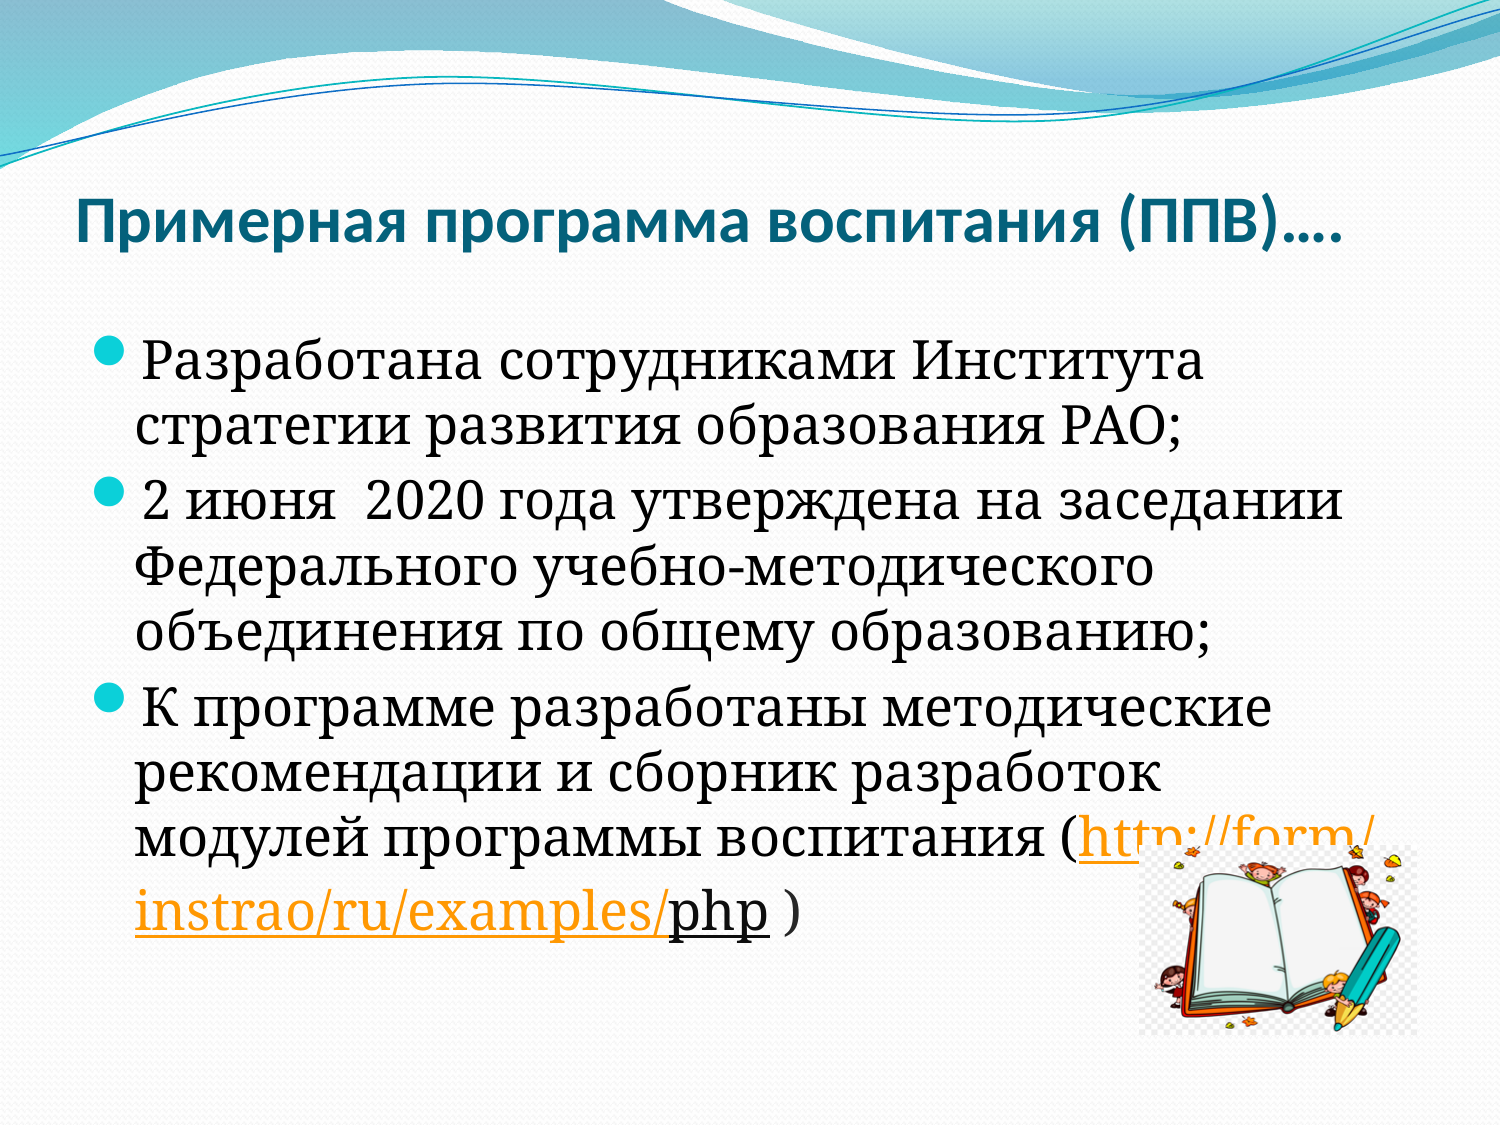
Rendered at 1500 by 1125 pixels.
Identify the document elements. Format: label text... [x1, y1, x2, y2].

list Разработана сотрудниками Института стратегии развития образования РАО; 2 июня 2020 года утверждена на заседании Федерального учебно-методического объединения по общему образованию; К программе разработаны методические рекомендации и сборник разработок модулей программы воспитания (http://form/instrao/ru/examples/php ) [75, 317, 1425, 1038]
title Примерная программа воспитания (ППВ)…. [75, 113, 1425, 256]
picture [1139, 845, 1418, 1036]
